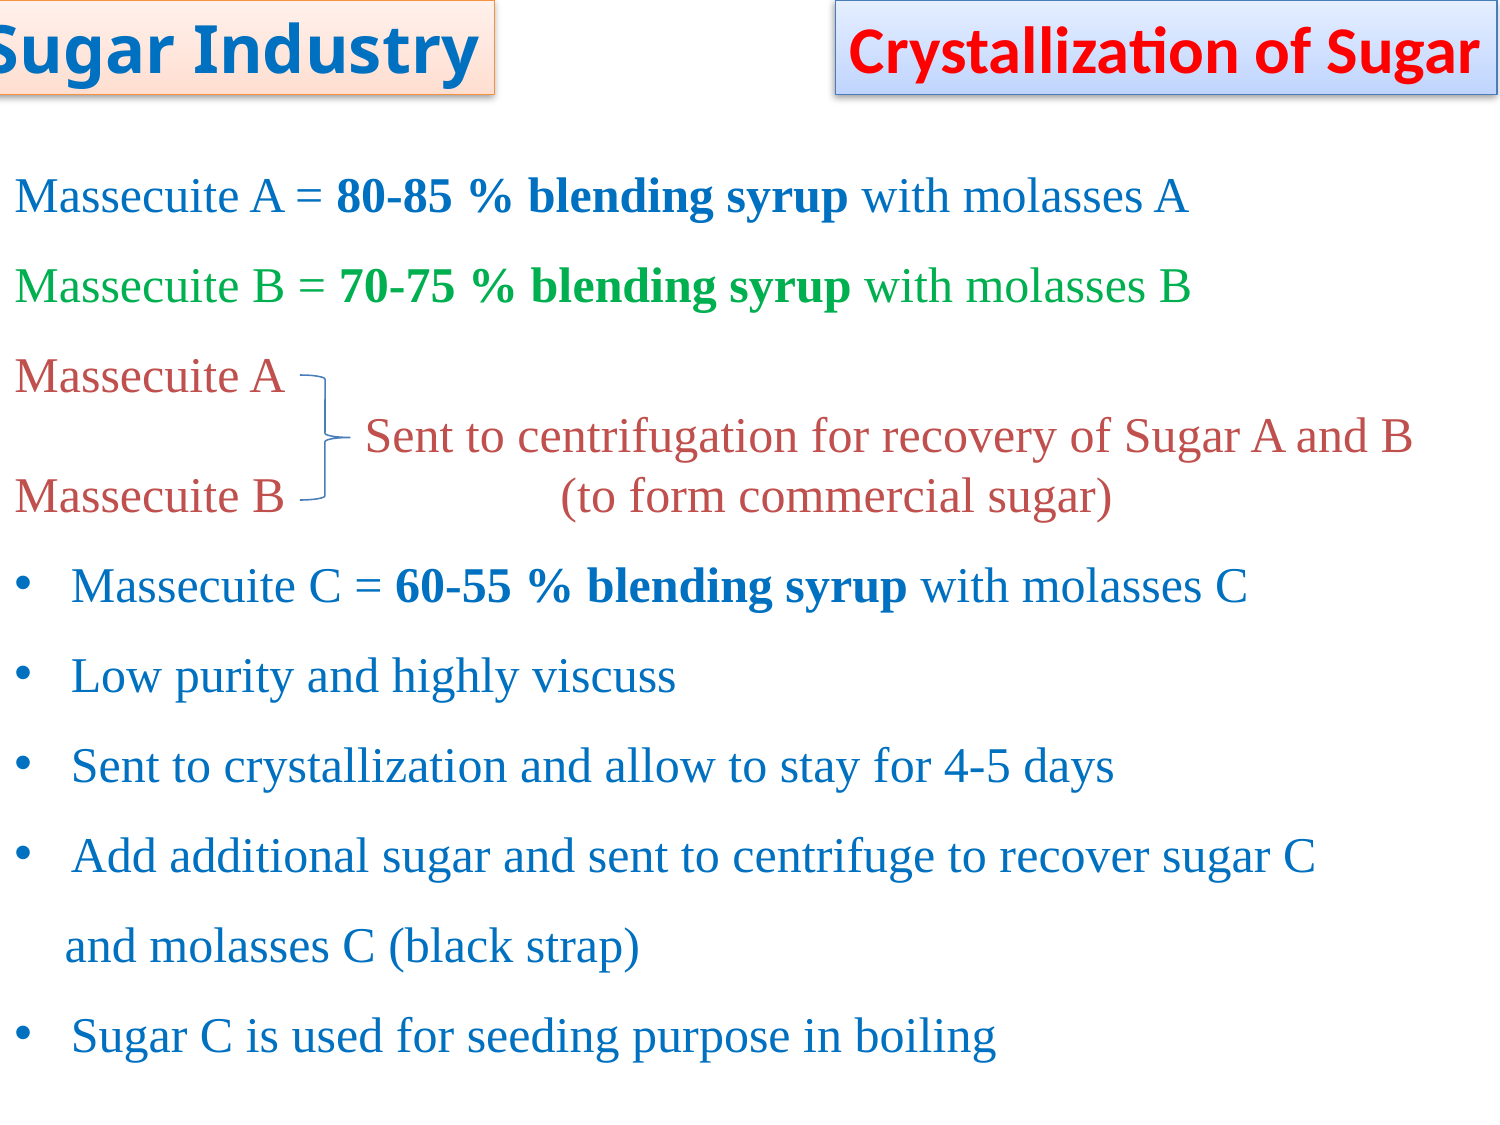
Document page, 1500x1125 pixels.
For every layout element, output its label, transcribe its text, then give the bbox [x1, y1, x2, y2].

text_box Massecuite A = 80-85 % blending syrup with molasses A Massecuite B = 70-75 % blending syrup with molasses B Massecuite A Sent to centrifugation for recovery of Sugar A and B Massecuite B (to form commercial sugar) Massecuite C = 60-55 % blending syrup with molasses C Low purity and highly viscuss Sent to crystallization and allow to stay for 4-5 days Add additional sugar and sent to centrifuge to recover sugar C and molasses C (black strap) Sugar C is used for seeding purpose in boiling [0, 124, 1430, 1070]
text_box Sugar Industry [0, 0, 495, 95]
text_box [299, 374, 351, 501]
text_box Crystallization of Sugar [835, 0, 1498, 95]
